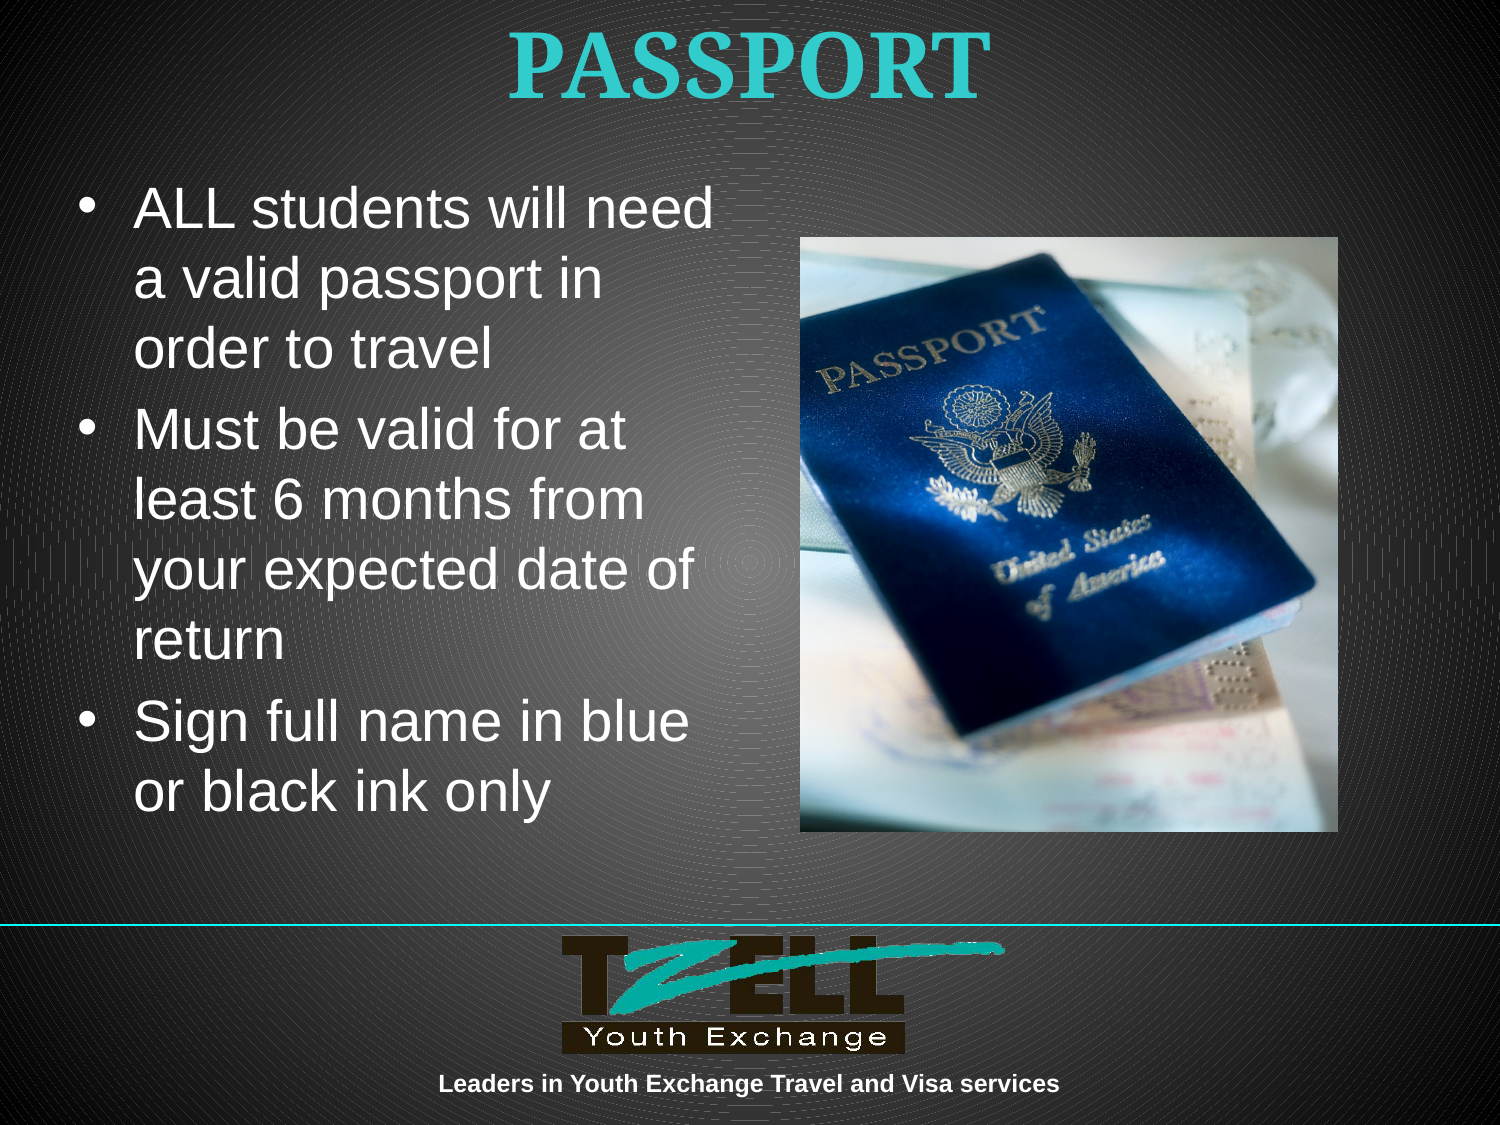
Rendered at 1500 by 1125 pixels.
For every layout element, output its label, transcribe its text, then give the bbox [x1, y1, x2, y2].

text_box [799, 237, 1338, 832]
footer Leaders in Youth Exchange Travel and Visa services [0, 1045, 1500, 1121]
picture [512, 887, 1050, 1045]
title PASSPORT [112, 0, 1388, 188]
list ALL students will need a valid passport in order to travel Must be valid for at least 6 months from your expected date of return Sign full name in blue or black ink only [62, 162, 738, 988]
